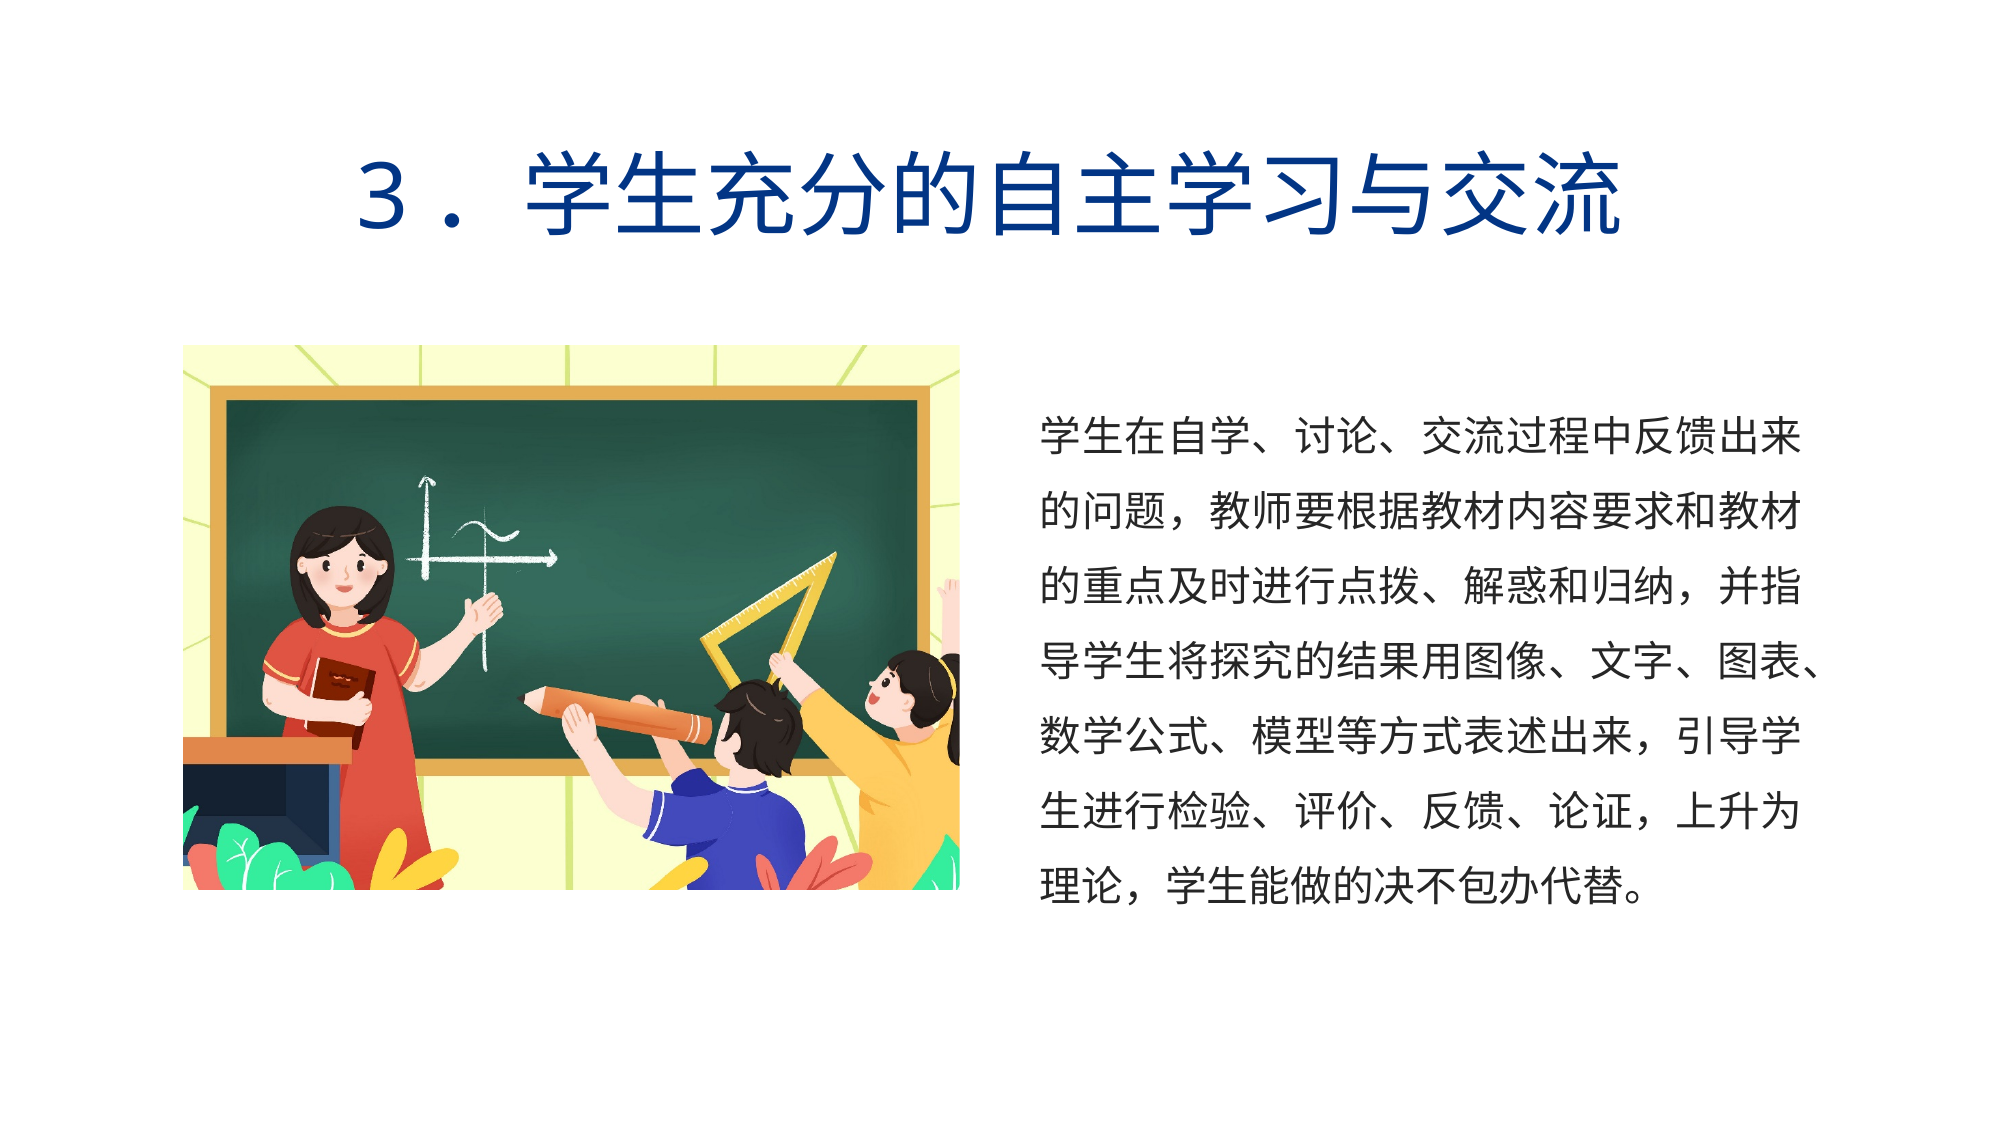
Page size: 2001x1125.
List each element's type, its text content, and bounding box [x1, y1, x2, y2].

picture [183, 345, 960, 890]
text_box 学生在自学、讨论、交流过程中反馈出来的问题，教师要根据教材内容要求和教材的重点及时进行点拨、解惑和归纳，并指导学生将探究的结果用图像、文字、图表、数学公式、模型等方式表述出来，引导学生进行检验、评价、反馈、论证，上升为理论，学生能做的决不包办代替。 [1024, 376, 1817, 917]
text_box 3．学生充分的自主学习与交流 [341, 118, 1659, 255]
